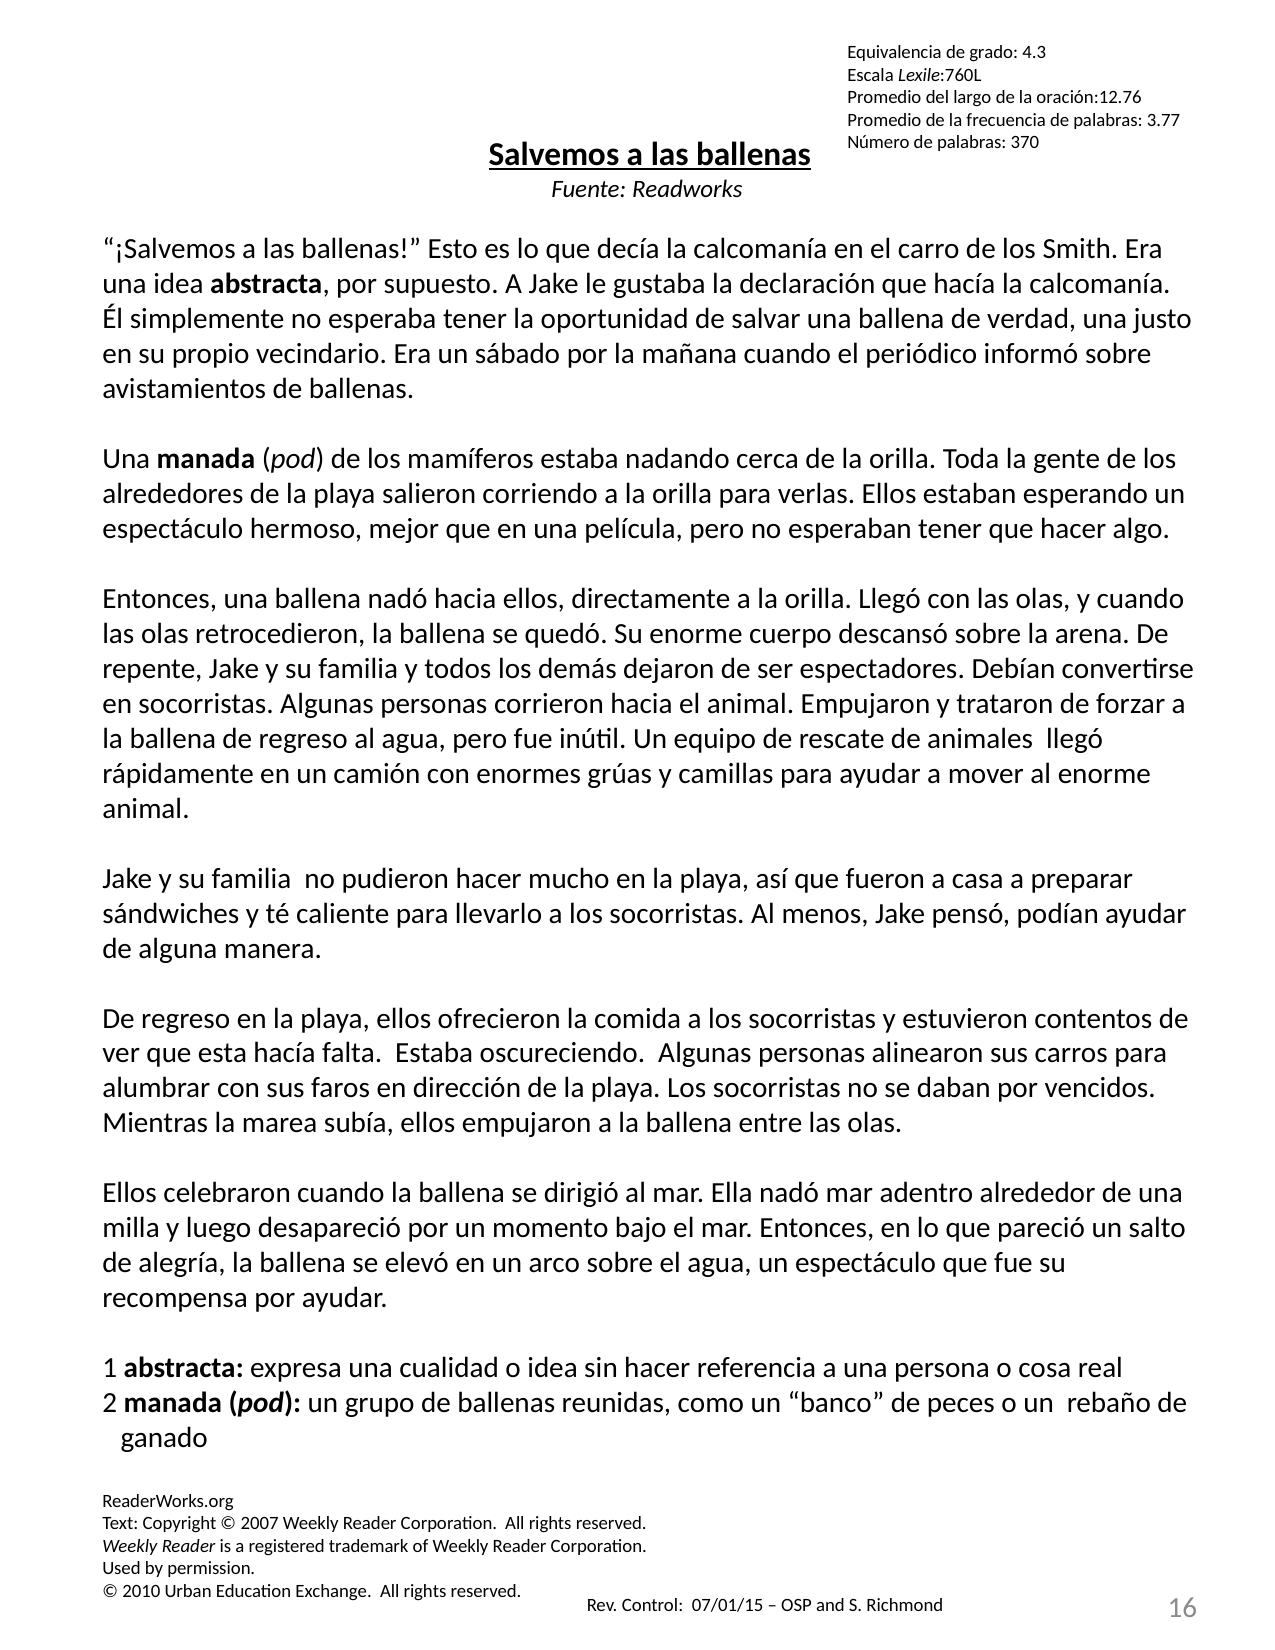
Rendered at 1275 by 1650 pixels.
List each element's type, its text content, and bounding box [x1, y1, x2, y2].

text_box Equivalencia de grado: 4.3 Escala Lexile:760L Promedio del largo de la oración:12.76 Promedio de la frecuencia de palabras: 3.77 Número de palabras: 370 [832, 32, 1240, 160]
slide_number 16 [1075, 1562, 1214, 1650]
text_box Salvemos a las ballenas Fuente: Readworks “¡Salvemos a las ballenas!” Esto es lo que decía la calcomanía en el carro de los Smith. Era una idea abstracta, por supuesto. A Jake le gustaba la declaración que hacía la calcomanía. Él simplemente no esperaba tener la oportunidad de salvar una ballena de verdad, una justo en su propio vecindario. Era un sábado por la mañana cuando el periódico informó sobre avistamientos de ballenas. Una manada (pod) de los mamíferos estaba nadando cerca de la orilla. Toda la gente de los alrededores de la playa salieron corriendo a la orilla para verlas. Ellos estaban esperando un espectáculo hermoso, mejor que en una película, pero no esperaban tener que hacer algo. Entonces, una ballena nadó hacia ellos, directamente a la orilla. Llegó con las olas, y cuando las olas retrocedieron, la ballena se quedó. Su enorme cuerpo descansó sobre la arena. De repente, Jake y su familia y todos los demás dejaron de ser espectadores. Debían convertirse en socorristas. Algunas personas corrieron hacia el animal. Empujaron y trataron de forzar a la ballena de regreso al agua, pero fue inútil. Un equipo de rescate de animales llegó rápidamente en un camión con enormes grúas y camillas para ayudar a mover al enorme animal. Jake y su familia no pudieron hacer mucho en la playa, así que fueron a casa a preparar sándwiches y té caliente para llevarlo a los socorristas. Al menos, Jake pensó, podían ayudar de alguna manera. De regreso en la playa, ellos ofrecieron la comida a los socorristas y estuvieron contentos de ver que esta hacía falta. Estaba oscureciendo. Algunas personas alinearon sus carros para alumbrar con sus faros en dirección de la playa. Los socorristas no se daban por vencidos. Mientras la marea subía, ellos empujaron a la ballena entre las olas. Ellos celebraron cuando la ballena se dirigió al mar. Ella nadó mar adentro alrededor de una milla y luego desapareció por un momento bajo el mar. Entonces, en lo que pareció un salto de alegría, la ballena se elevó en un arco sobre el agua, un espectáculo que fue su recompensa por ayudar. 1 abstracta: expresa una cualidad o idea sin hacer referencia a una persona o cosa real 2 manada (pod): un grupo de ballenas reunidas, como un “banco” de peces o un rebaño de ganado ReaderWorks.org Text: Copyright © 2007 Weekly Reader Corporation. All rights reserved. Weekly Reader is a registered trademark of Weekly Reader Corporation. Used by permission. © 2010 Urban Education Exchange. All rights reserved. [87, 125, 1213, 1609]
